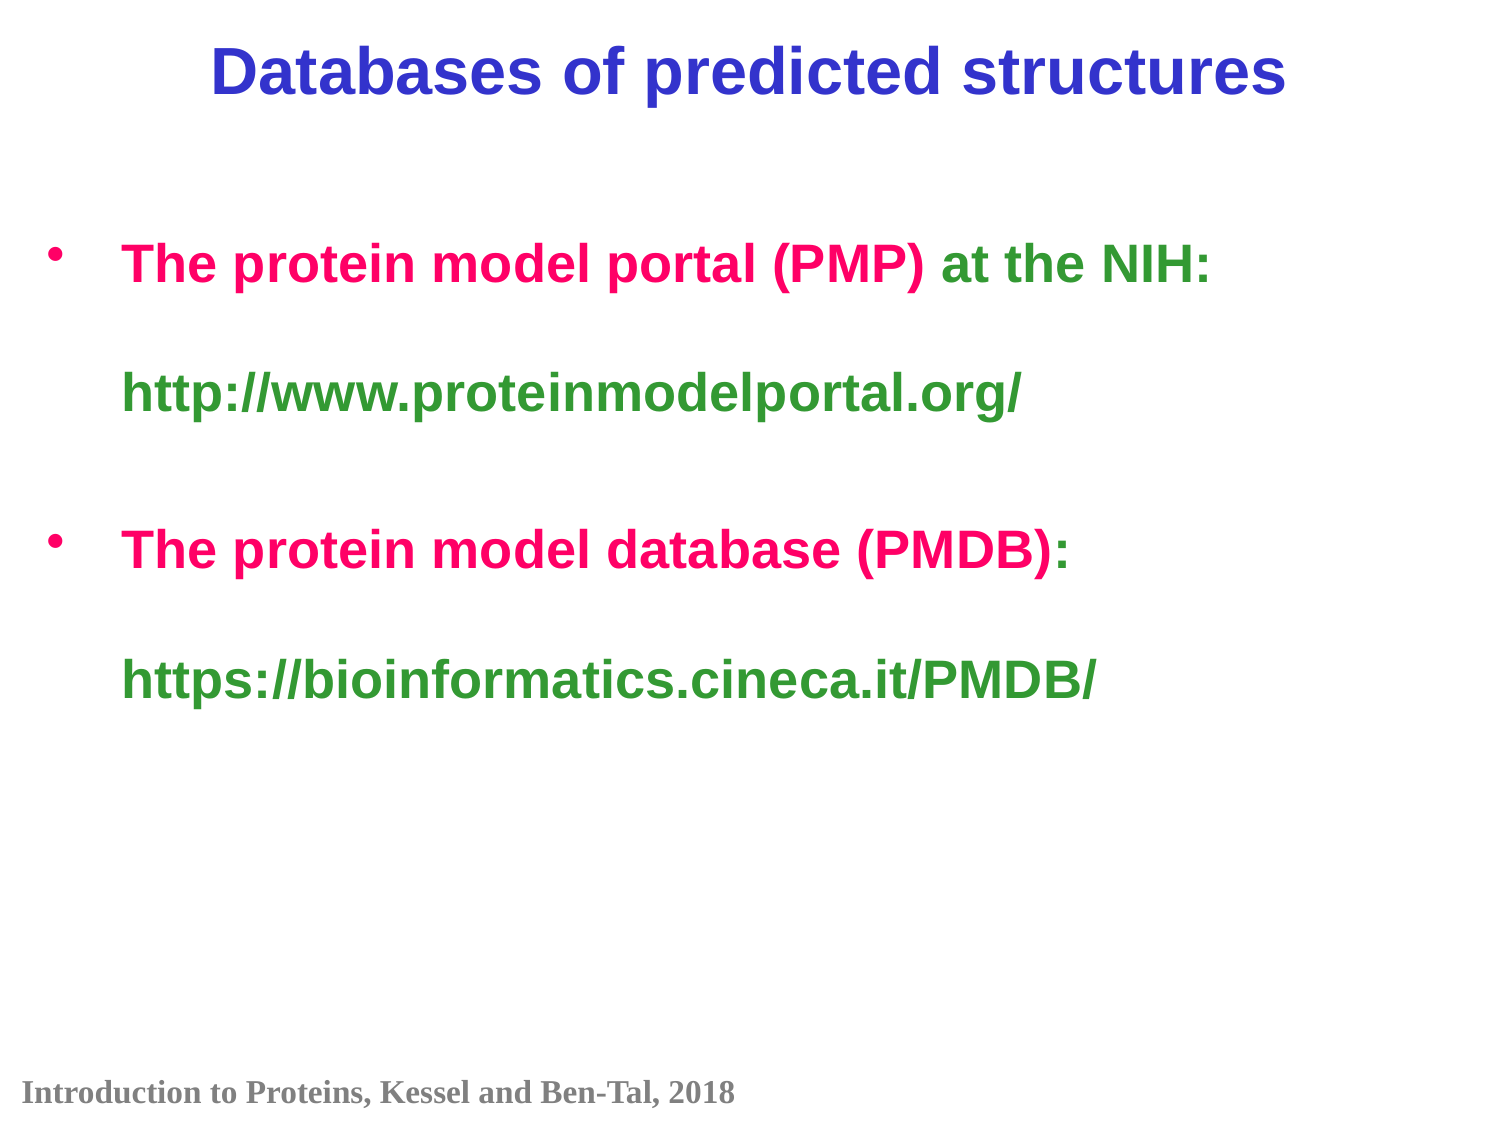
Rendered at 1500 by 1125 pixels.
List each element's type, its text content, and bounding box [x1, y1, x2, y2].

text_box Databases of predicted structures [40, 20, 1459, 115]
text_box The protein model portal (PMP) at the NIH: http://www.proteinmodelportal.org/ The protein model database (PMDB): https://bioinformatics.cineca.it/PMDB/ [31, 155, 1500, 717]
